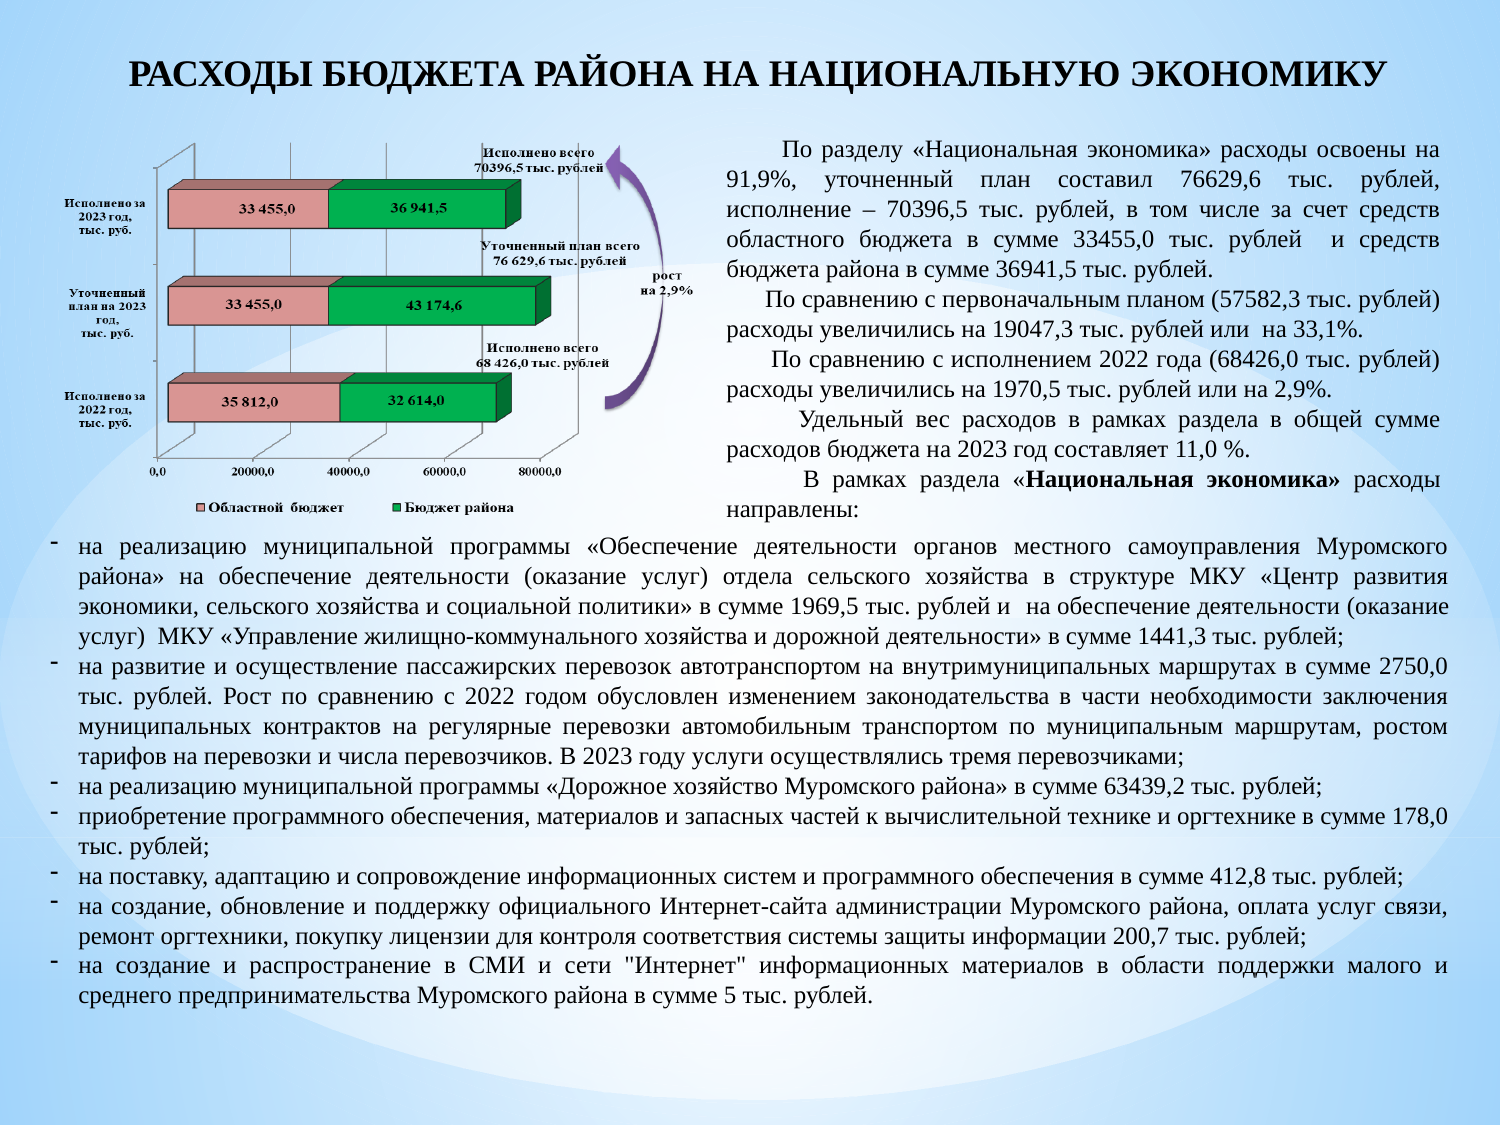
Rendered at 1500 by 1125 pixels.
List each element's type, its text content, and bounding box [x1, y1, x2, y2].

picture [50, 136, 716, 523]
text_box По разделу «Национальная экономика» расходы освоены на 91,9%, уточненный план составил 76629,6 тыс. рублей, исполнение – 70396,5 тыс. рублей, в том числе за счет средств областного бюджета в сумме 33455,0 тыс. рублей и средств бюджета района в сумме 36941,5 тыс. рублей. По сравнению с первоначальным планом (57582,3 тыс. рублей) расходы увеличились на 19047,3 тыс. рублей или на 33,1%. По сравнению с исполнением 2022 года (68426,0 тыс. рублей) расходы увеличились на 1970,5 тыс. рублей или на 2,9%. Удельный вес расходов в рамках раздела в общей сумме расходов бюджета на 2023 год составляет 11,0 %. В рамках раздела «Национальная экономика» расходы направлены: [711, 125, 1456, 522]
text_box РАСХОДЫ БЮДЖЕТА РАЙОНА НА НАЦИОНАЛЬНУЮ ЭКОНОМИКУ [17, 41, 1500, 101]
text_box на реализацию муниципальной программы «Обеспечение деятельности органов местного самоуправления Муромского района» на обеспечение деятельности (оказание услуг) отдела сельского хозяйства в структуре МКУ «Центр развития экономики, сельского хозяйства и социальной политики» в сумме 1969,5 тыс. рублей и на обеспечение деятельности (оказание услуг) МКУ «Управление жилищно-коммунального хозяйства и дорожной деятельности» в сумме 1441,3 тыс. рублей; на развитие и осуществление пассажирских перевозок автотранспортом на внутримуниципальных маршрутах в сумме 2750,0 тыс. рублей. Рост по сравнению с 2022 годом обусловлен изменением законодательства в части необходимости заключения муниципальных контрактов на регулярные перевозки автомобильным транспортом по муниципальным маршрутам, ростом тарифов на перевозки и числа перевозчиков. В 2023 году услуги осуществлялись тремя перевозчиками; на реализацию муниципальной программы «Дорожное хозяйство Муромского района» в сумме 63439,2 тыс. рублей; приобретение программного обеспечения, материалов и запасных частей к вычислительной технике и оргтехнике в сумме 178,0 тыс. рублей; на поставку, адаптацию и сопровождение информационных систем и программного обеспечения в сумме 412,8 тыс. рублей; на создание, обновление и поддержку официального Интернет-сайта администрации Муромского района, оплата услуг связи, ремонт оргтехники, покупку лицензии для контроля соответствия системы защиты информации 200,7 тыс. рублей; на создание и распространение в СМИ и сети "Интернет" информационных материалов в области поддержки малого и среднего предпринимательства Муромского района в сумме 5 тыс. рублей. [35, 522, 1465, 1017]
